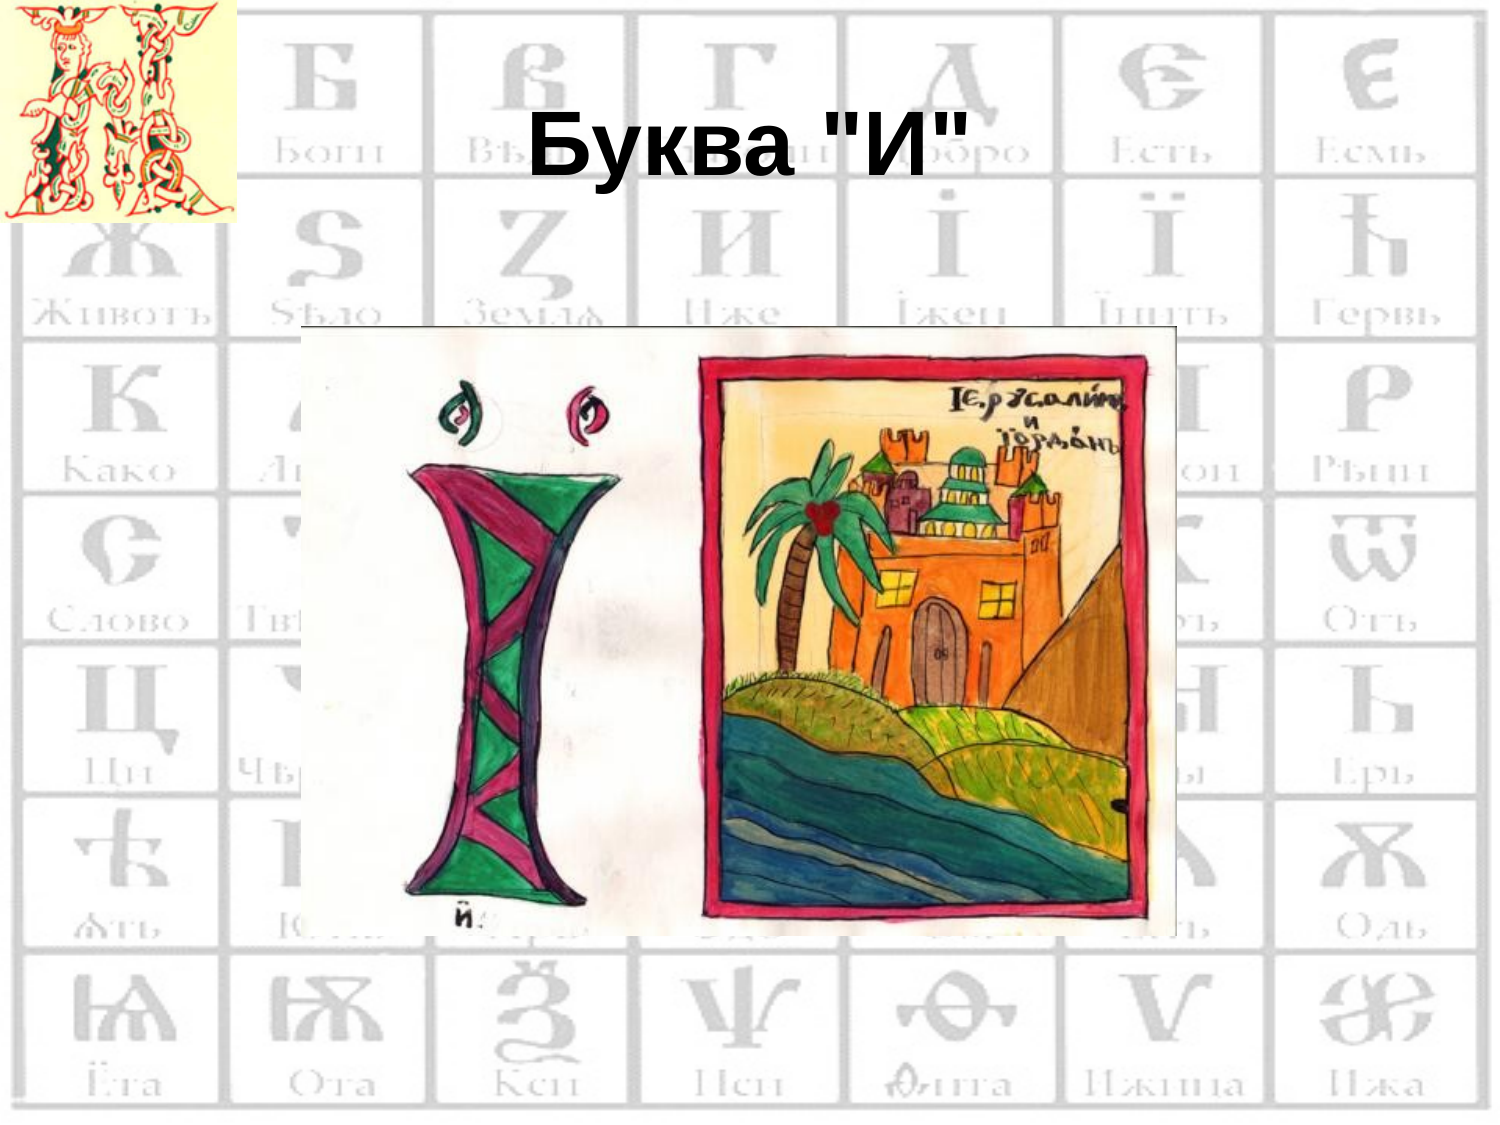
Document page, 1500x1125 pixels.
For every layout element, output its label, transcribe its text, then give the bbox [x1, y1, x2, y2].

picture [0, 0, 1500, 1125]
title Буква "И" [74, 44, 1426, 233]
